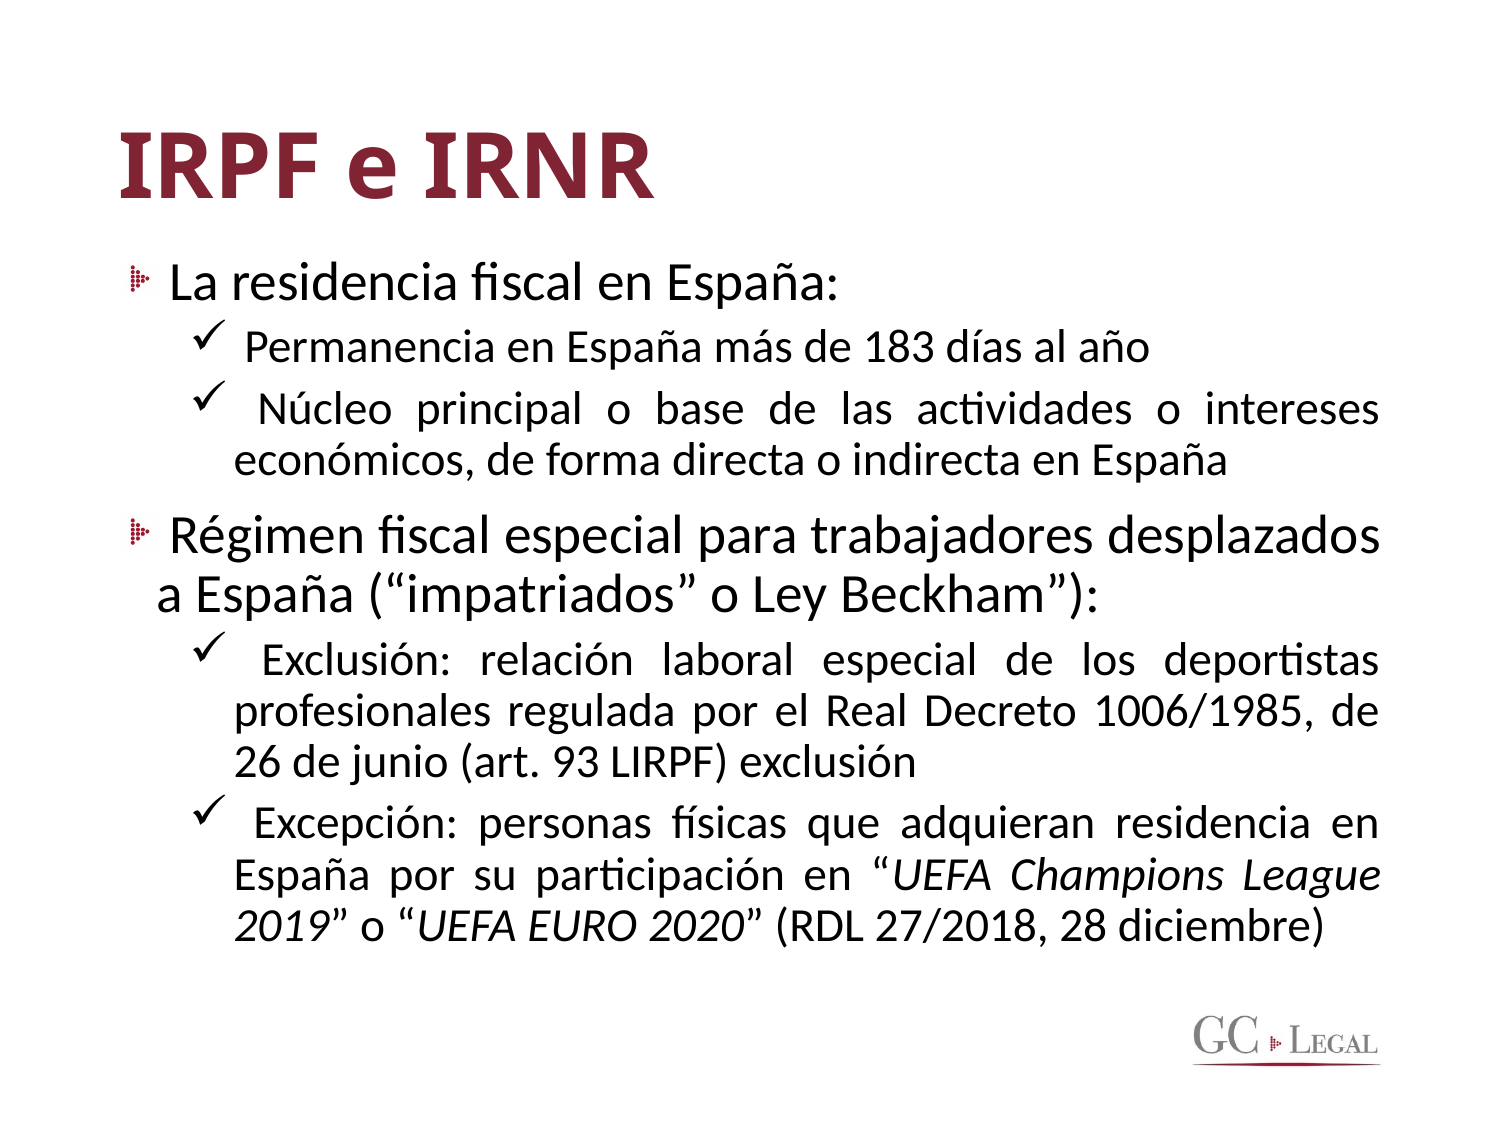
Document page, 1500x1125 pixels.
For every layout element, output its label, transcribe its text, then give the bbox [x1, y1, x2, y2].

title IRPF e IRNR [103, 59, 1397, 245]
picture [118, 511, 159, 553]
list La residencia fiscal en España: Permanencia en España más de 183 días al año Núcleo principal o base de las actividades o intereses económicos, de forma directa o indirecta en España Régimen fiscal especial para trabajadores desplazados a España (“impatriados” o Ley Beckham”): Exclusión: relación laboral especial de los deportistas profesionales regulada por el Real Decreto 1006/1985, de 26 de junio (art. 93 LIRPF) exclusión Excepción: personas físicas que adquieran residencia en España por su participación en “UEFA Champions League 2019” o “UEFA EURO 2020” (RDL 27/2018, 28 diciembre) [103, 245, 1397, 1014]
picture [1169, 998, 1396, 1082]
picture [118, 258, 159, 300]
